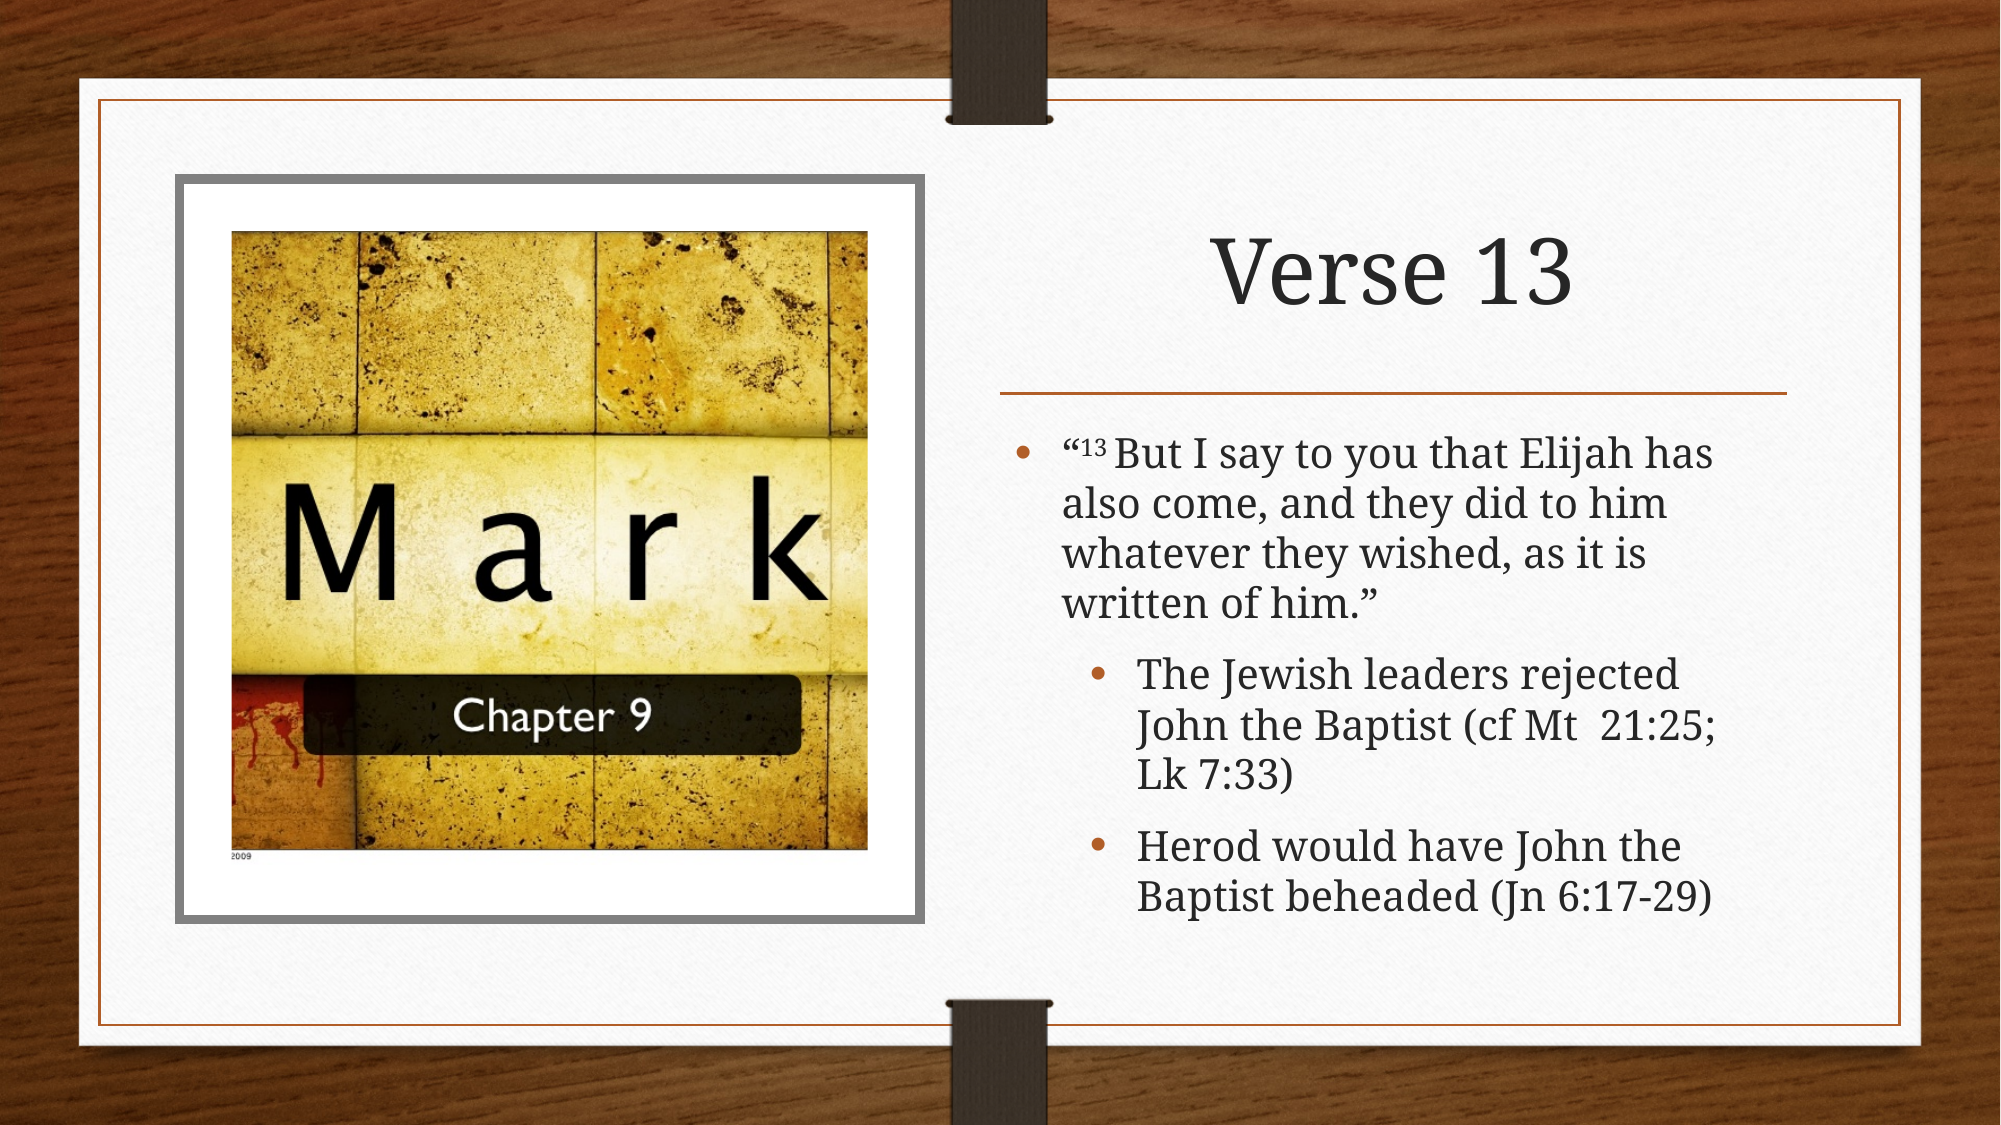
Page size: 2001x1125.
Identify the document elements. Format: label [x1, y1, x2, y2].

text_box [0, 0, 2000, 1125]
picture [231, 231, 868, 865]
